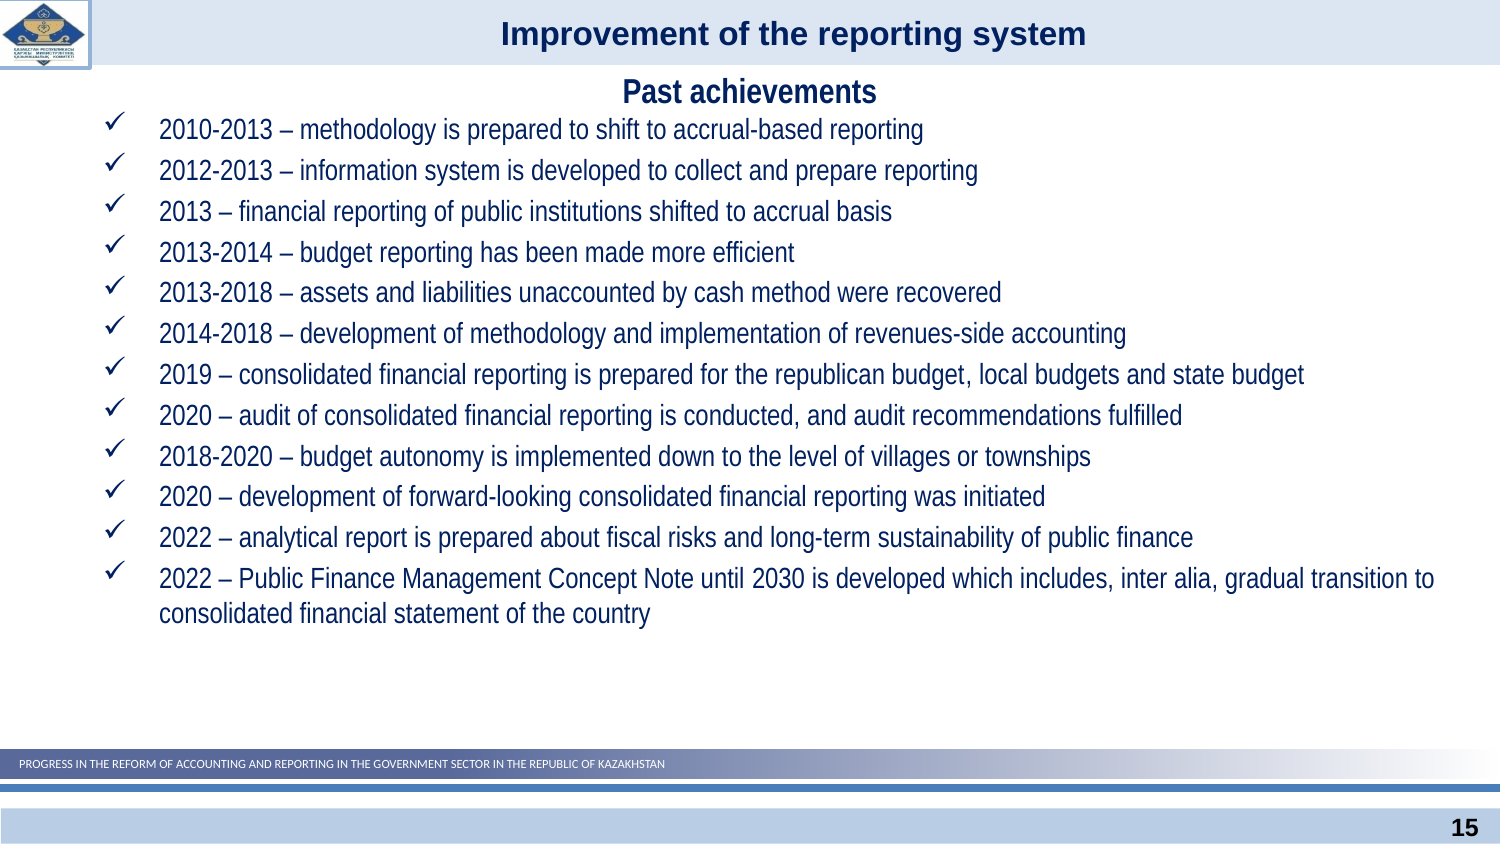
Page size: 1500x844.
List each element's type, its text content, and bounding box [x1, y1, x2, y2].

list Past achievements [71, 65, 1429, 118]
picture [0, 0, 89, 67]
text_box [1494, 806, 1500, 844]
slide_number 15 [1143, 803, 1494, 844]
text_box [0, 747, 1500, 779]
list 2010-2013 – methodology is prepared to shift to accrual-based reporting 2012-2013 – information system is developed to collect and prepare reporting 2013 – financial reporting of public institutions shifted to accrual basis 2013-2014 – budget reporting has been made more efficient 2013-2018 – assets and liabilities unaccounted by cash method were recovered 2014-2018 – development of methodology and implementation of revenues-side accounting 2019 – consolidated financial reporting is prepared for the republican budget, local budgets and state budget 2020 – audit of consolidated financial reporting is conducted, and audit recommendations fulfilled 2018-2020 – budget autonomy is implemented down to the level of villages or townships 2020 – development of forward-looking consolidated financial reporting was initiated 2022 – analytical report is prepared about fiscal risks and long-term sustainability of public finance 2022 – Public Finance Management Concept Note until 2030 is developed which includes, inter alia, gradual transition to consolidated financial statement of the country [87, 102, 1461, 653]
text_box [0, 806, 1143, 844]
text_box Improvement of the reporting system [92, 0, 1500, 65]
